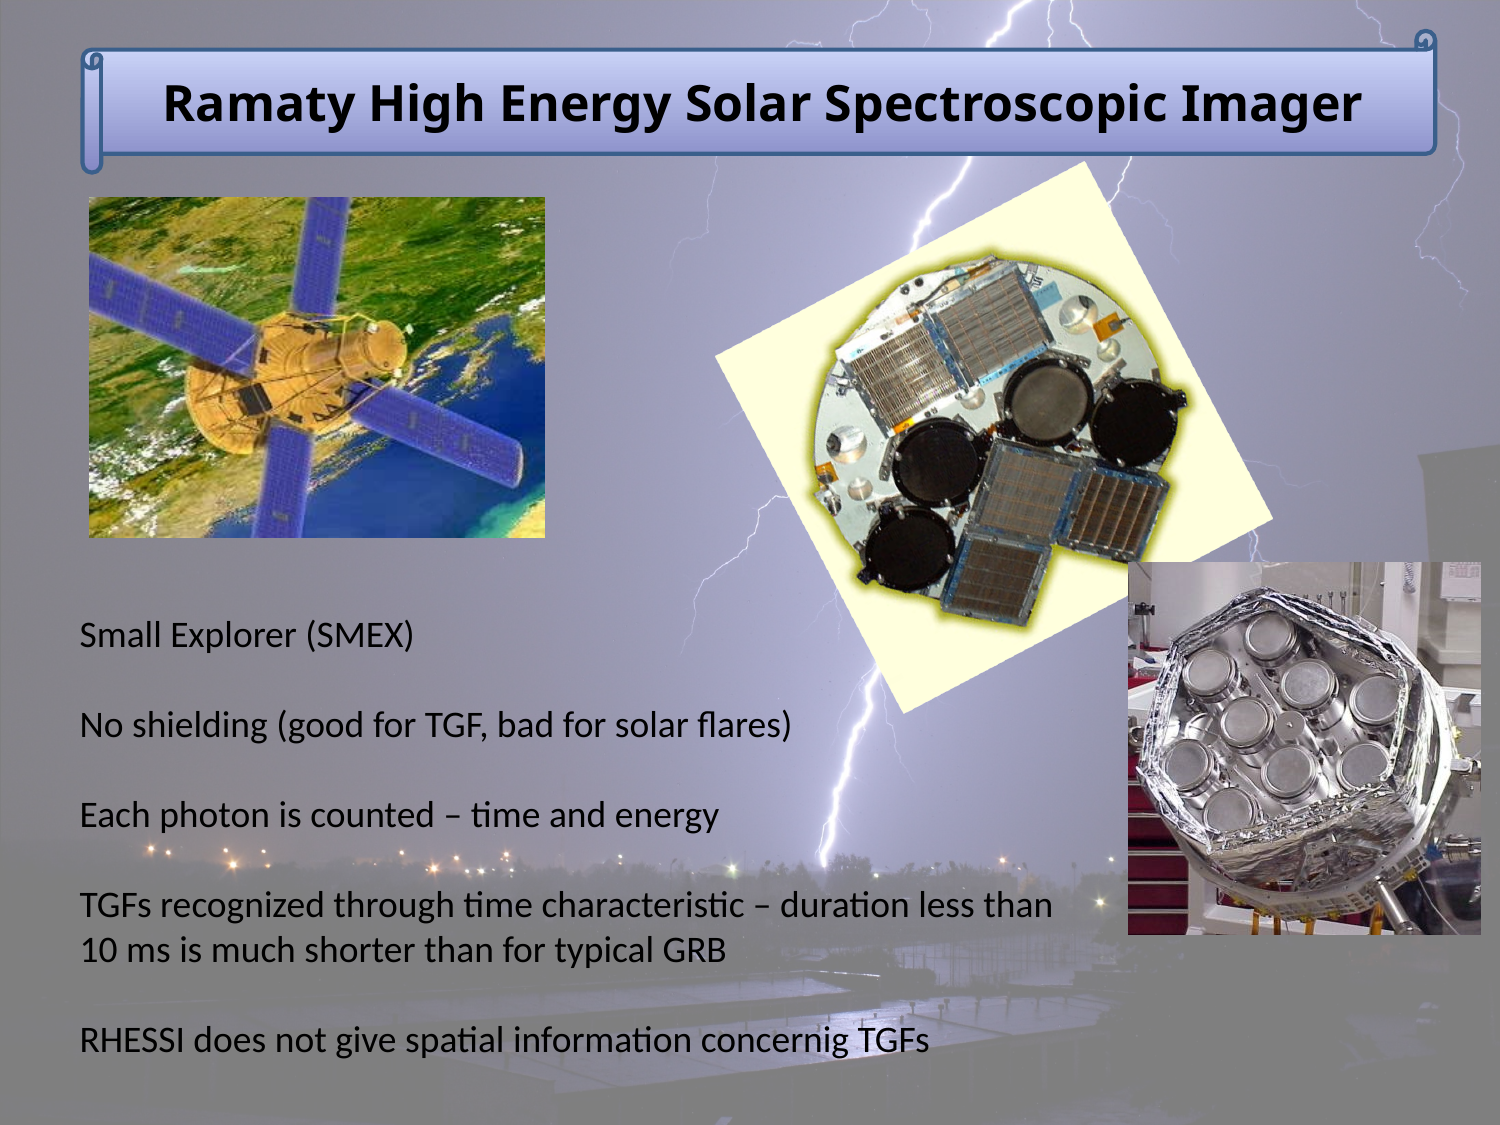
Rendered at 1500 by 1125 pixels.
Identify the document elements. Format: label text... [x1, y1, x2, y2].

picture [716, 162, 1481, 935]
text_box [88, 196, 546, 540]
text_box Small Explorer (SMEX) No shielding (good for TGF, bad for solar flares) Each photon is counted – time and energy TGFs recognized through time characteristic – duration less than 10 ms is much shorter than for typical GRB RHESSI does not give spatial information concernig TGFs [64, 602, 1081, 1113]
text_box Ramaty High Energy Solar Spectroscopic Imager [80, 28, 1438, 175]
